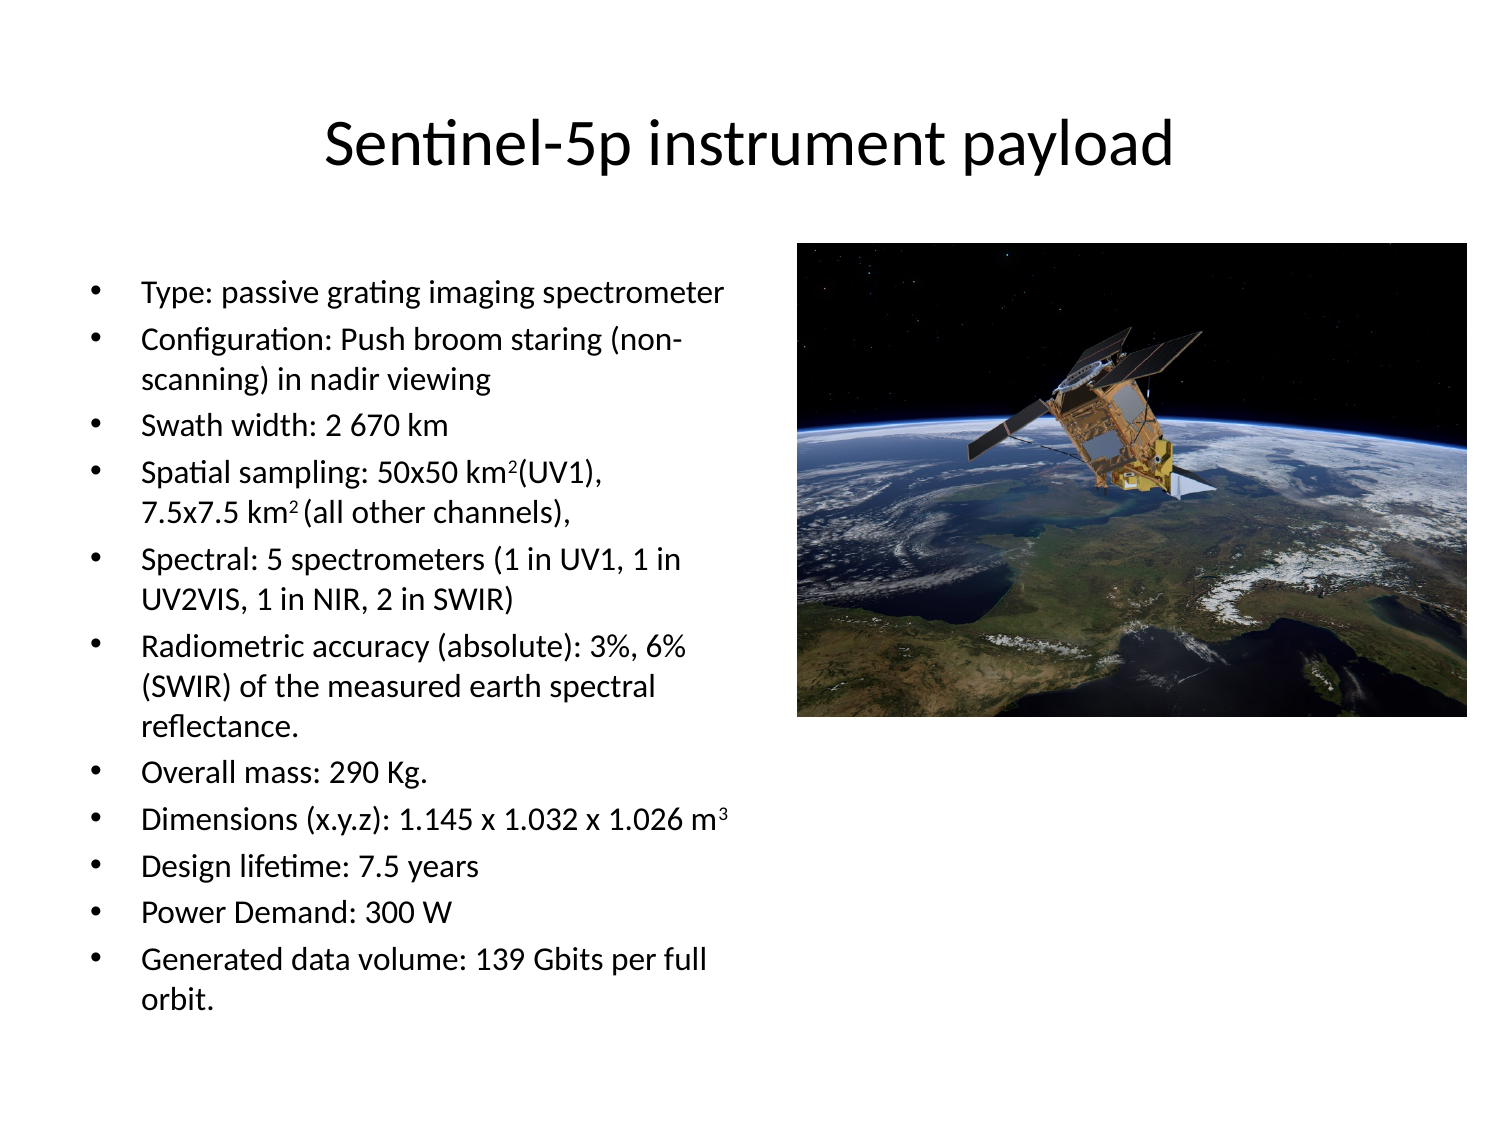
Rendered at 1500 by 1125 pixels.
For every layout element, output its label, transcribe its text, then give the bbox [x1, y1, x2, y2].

list Type: passive grating imaging spectrometer Configuration: Push broom staring (non-scanning) in nadir viewing Swath width: 2 670 km Spatial sampling: 50x50 km2(UV1), 7.5x7.5 km2 (all other channels), Spectral: 5 spectrometers (1 in UV1, 1 in UV2VIS, 1 in NIR, 2 in SWIR) Radiometric accuracy (absolute): 3%, 6%(SWIR) of the measured earth spectral reflectance. Overall mass: 290 Kg. Dimensions (x.y.z): 1.145 x 1.032 x 1.026 m3 Design lifetime: 7.5 years Power Demand: 300 W Generated data volume: 139 Gbits per full orbit. [75, 262, 750, 1094]
title Sentinel-5p instrument payload [75, 45, 1425, 233]
picture [796, 243, 1467, 717]
